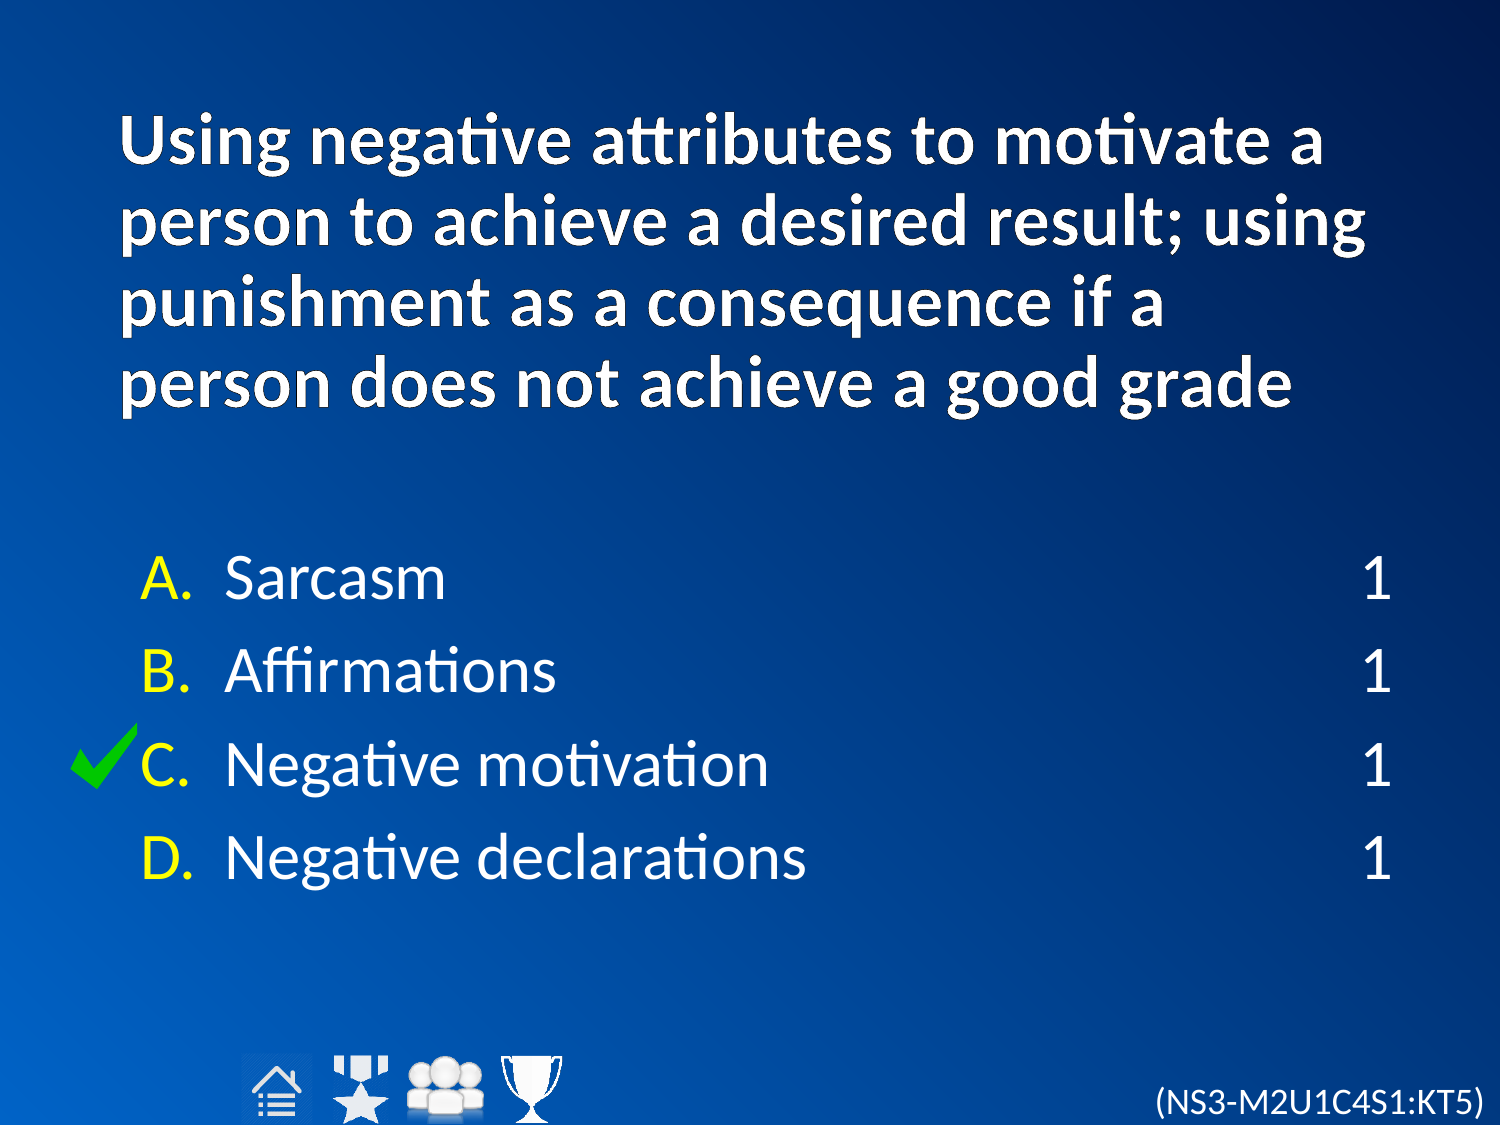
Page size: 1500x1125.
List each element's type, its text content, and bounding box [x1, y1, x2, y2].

title Using negative attributes to motivate a person to achieve a desired result; using punishment as a consequence if a person does not achieve a good grade [103, 59, 1397, 464]
text_box 1 1 1 1 [1124, 524, 1409, 1014]
list Sarcasm Affirmations Negative motivation Negative declarations [125, 525, 1124, 1014]
text_box [69, 719, 139, 791]
picture [500, 1054, 563, 1124]
list (NS3-M2U1C4S1:KT5) [1087, 1074, 1500, 1125]
